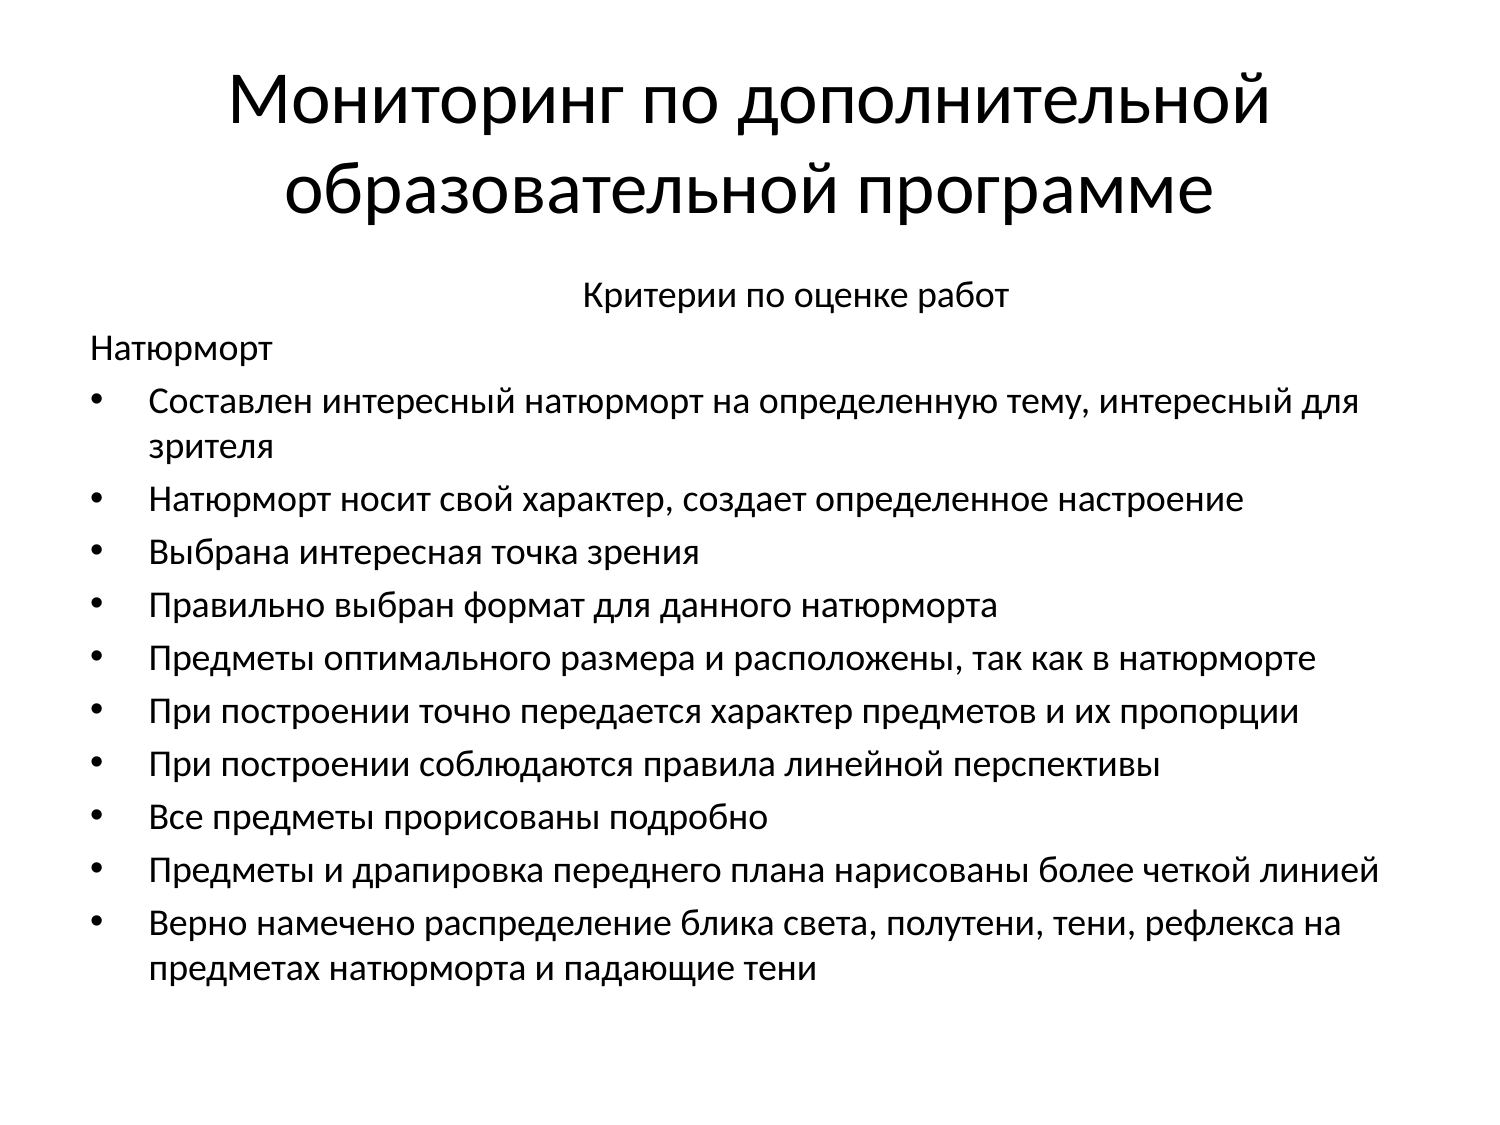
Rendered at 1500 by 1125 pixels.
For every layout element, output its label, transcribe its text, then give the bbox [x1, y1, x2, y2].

list Критерии по оценке работ Натюрморт Составлен интересный натюрморт на определенную тему, интересный для зрителя Натюрморт носит свой характер, создает определенное настроение Выбрана интересная точка зрения Правильно выбран формат для данного натюрморта Предметы оптимального размера и расположены, так как в натюрморте При построении точно передается характер предметов и их пропорции При построении соблюдаются правила линейной перспективы Все предметы прорисованы подробно Предметы и драпировка переднего плана нарисованы более четкой линией Верно намечено распределение блика света, полутени, тени, рефлекса на предметах натюрморта и падающие тени [75, 262, 1425, 1005]
title Мониторинг по дополнительной образовательной программе [75, 45, 1425, 233]
